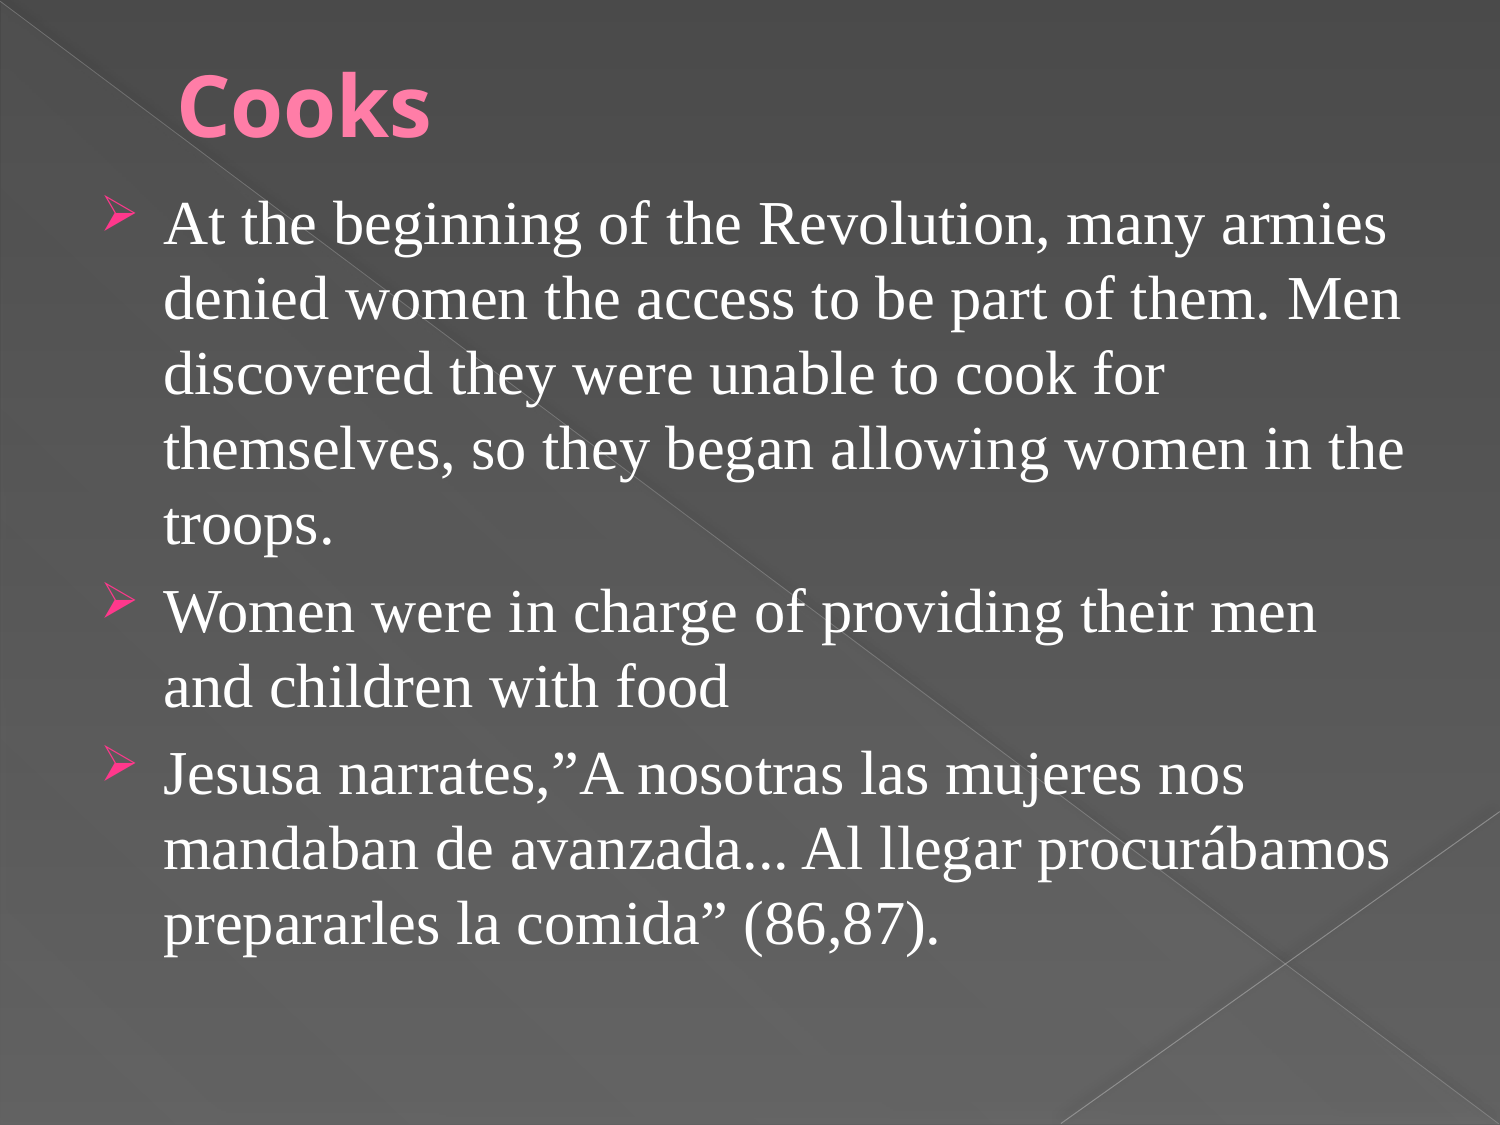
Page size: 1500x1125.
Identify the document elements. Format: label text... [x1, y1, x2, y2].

title Cooks [75, 43, 1425, 163]
list At the beginning of the Revolution, many armies denied women the access to be part of them. Men discovered they were unable to cook for themselves, so they began allowing women in the troops. Women were in charge of providing their men and children with food Jesusa narrates,”A nosotras las mujeres nos mandaban de avanzada... Al llegar procurábamos prepararles la comida” (86,87). [75, 174, 1425, 1059]
